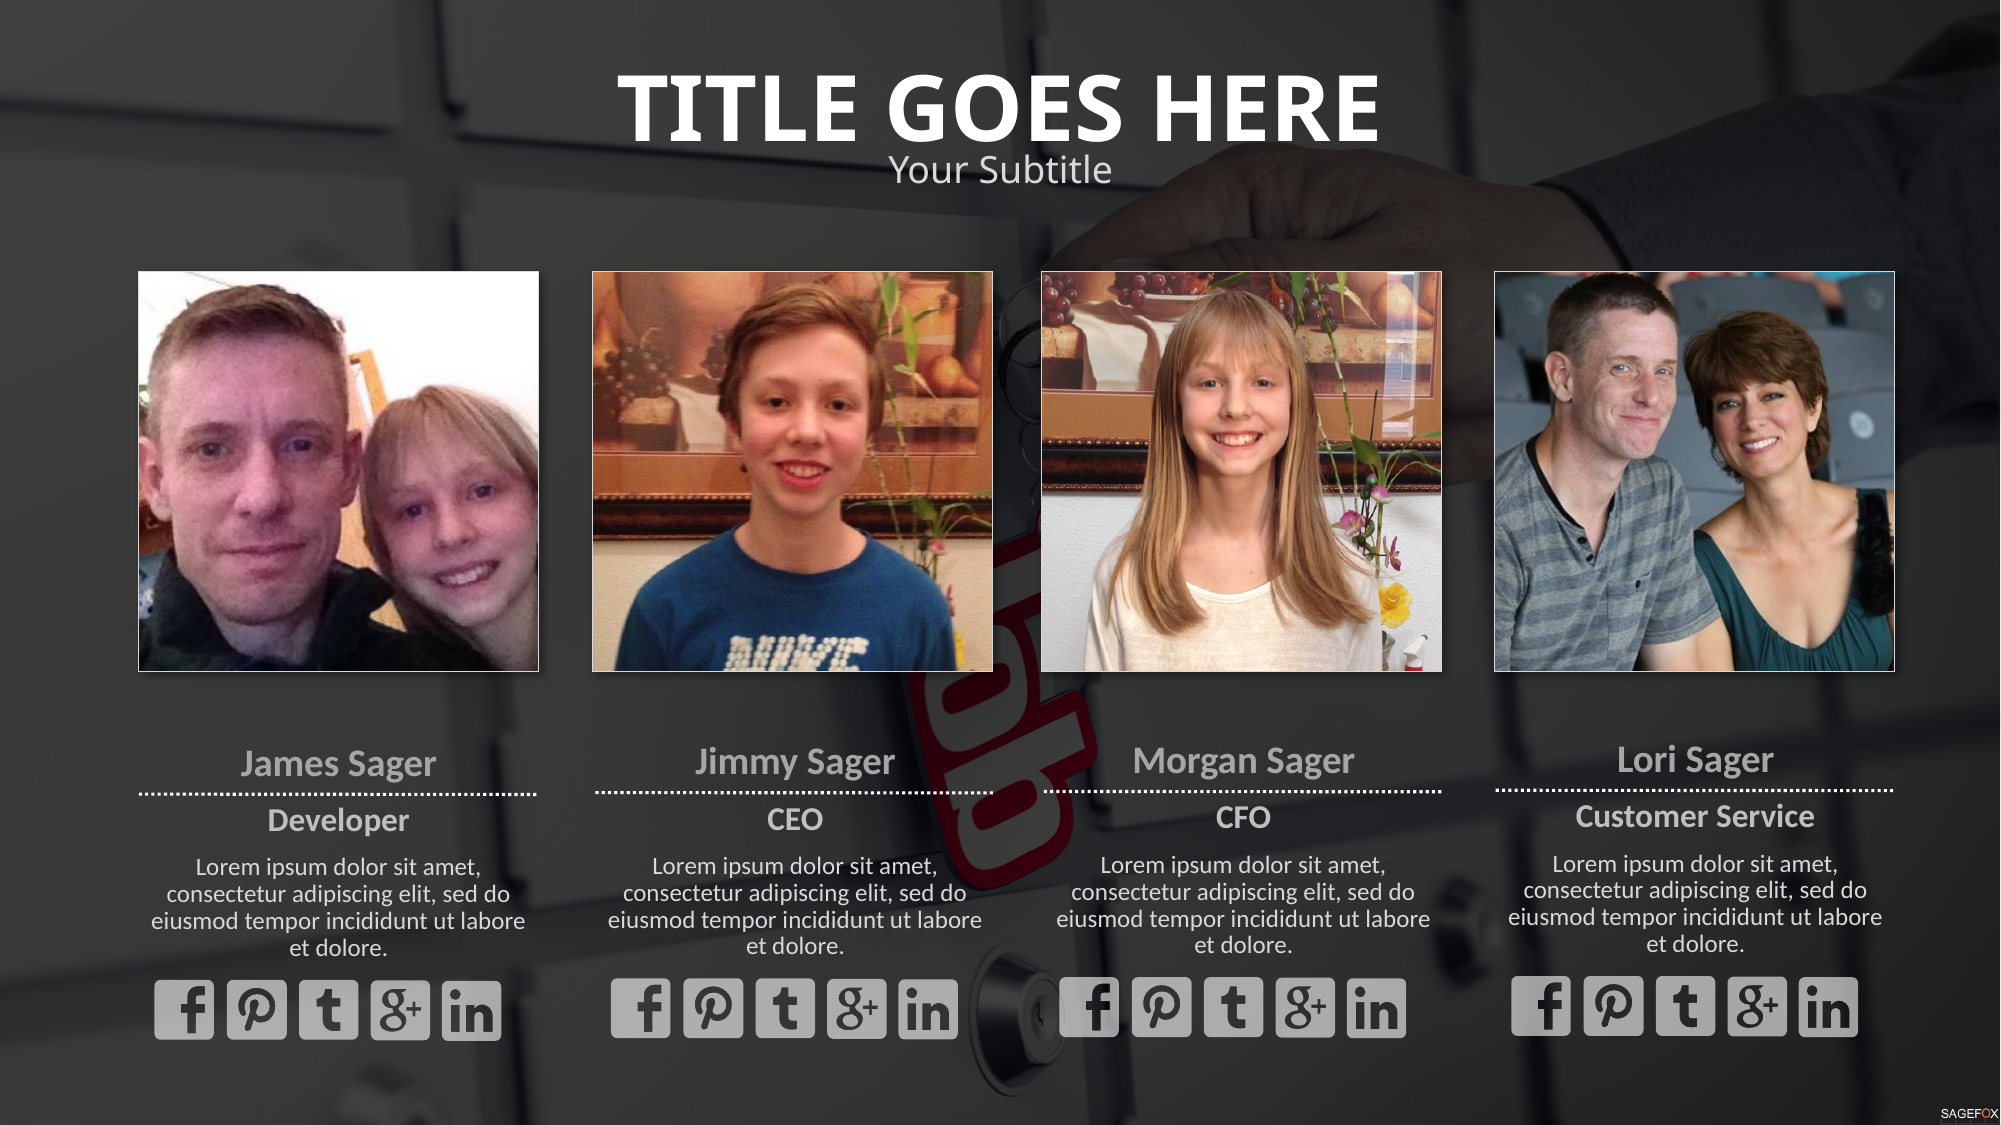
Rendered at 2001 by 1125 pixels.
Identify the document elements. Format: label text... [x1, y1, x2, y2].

text_box Lorem ipsum dolor sit amet, consectetur adipiscing elit, sed do eiusmod tempor incididunt ut labore et dolore. [1043, 851, 1444, 965]
text_box Lori Sager [1520, 738, 1871, 781]
text_box [1494, 271, 1896, 673]
text_box Customer Service [1520, 796, 1871, 839]
text_box CFO [1068, 797, 1419, 840]
text_box [138, 270, 540, 672]
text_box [1511, 976, 1859, 1038]
text_box Jimmy Sager [620, 740, 971, 784]
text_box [1059, 977, 1407, 1039]
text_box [610, 978, 958, 1040]
text_box [1040, 270, 1442, 672]
text_box Lorem ipsum dolor sit amet, consectetur adipiscing elit, sed do eiusmod tempor incididunt ut labore et dolore. [595, 852, 996, 966]
text_box Morgan Sager [1068, 739, 1419, 782]
text_box CEO [620, 798, 971, 841]
text_box James Sager [163, 742, 514, 785]
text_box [548, 42, 1452, 199]
text_box Lorem ipsum dolor sit amet, consectetur adipiscing elit, sed do eiusmod tempor incididunt ut labore et dolore. [1495, 850, 1896, 964]
picture [0, 0, 2001, 1125]
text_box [154, 979, 502, 1041]
text_box Lorem ipsum dolor sit amet, consectetur adipiscing elit, sed do eiusmod tempor incididunt ut labore et dolore. [138, 854, 539, 968]
text_box Developer [163, 799, 514, 842]
text_box [591, 270, 993, 672]
